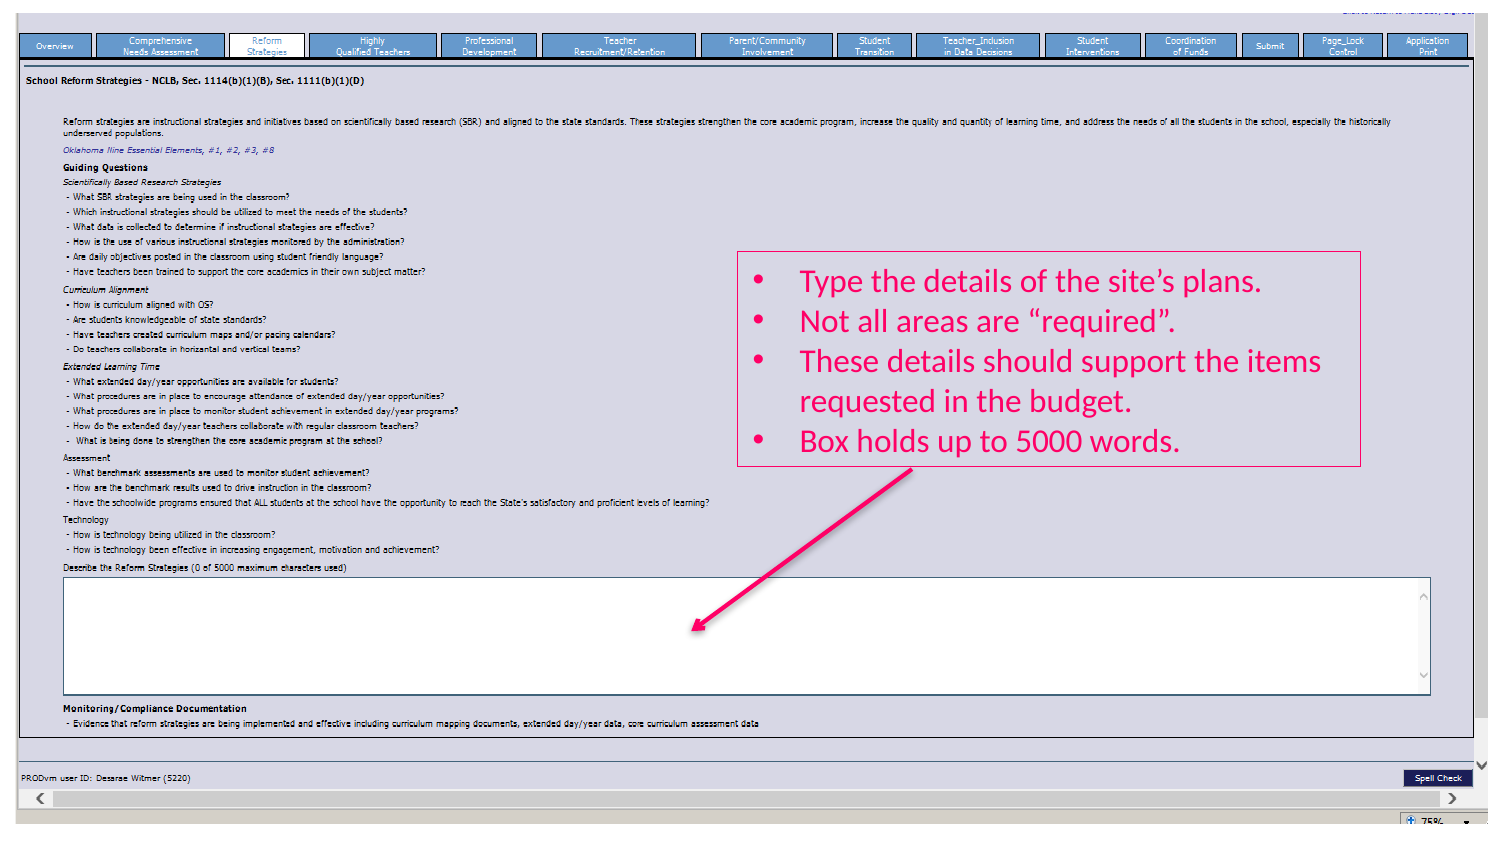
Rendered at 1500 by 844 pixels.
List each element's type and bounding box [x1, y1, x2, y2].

text_box [690, 468, 913, 632]
picture [15, 13, 1489, 824]
